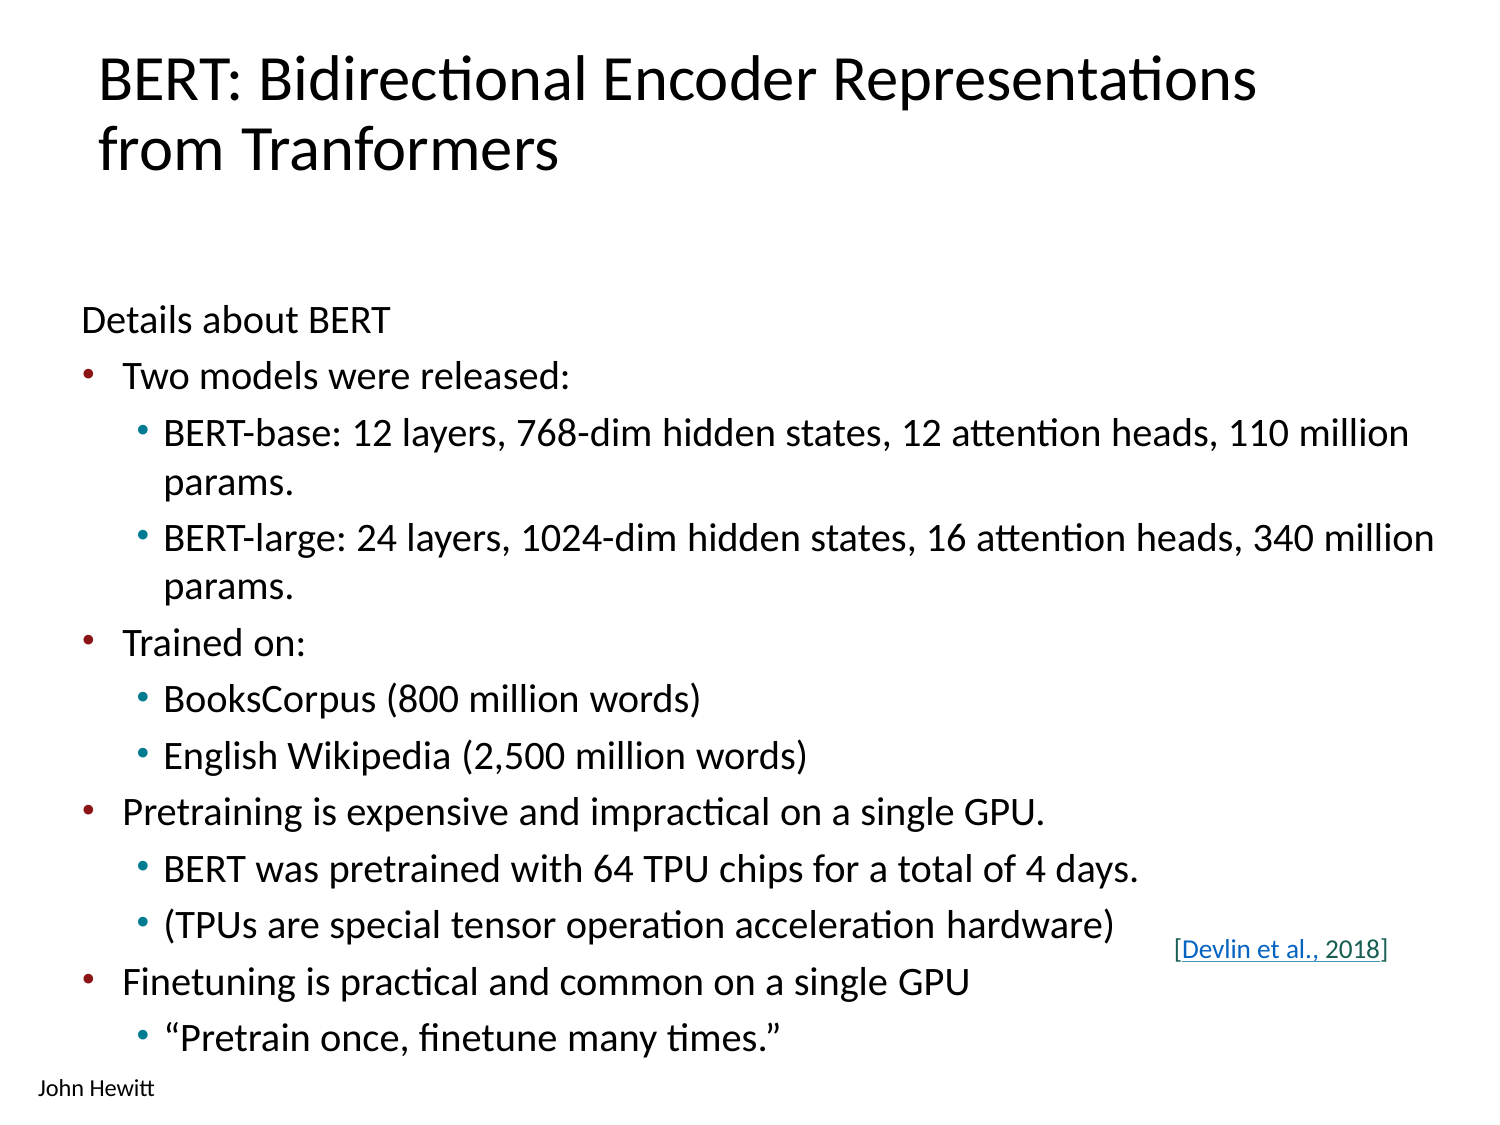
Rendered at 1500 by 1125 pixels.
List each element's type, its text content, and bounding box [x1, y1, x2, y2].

text_box John Hewitt [23, 1064, 170, 1109]
text_box Details about BERT Two models were released: BERT-base: 12 layers, 768-dim hidden states, 12 attention heads, 110 million params. BERT-large: 24 layers, 1024-dim hidden states, 16 attention heads, 340 million params. Trained on: BooksCorpus (800 million words) English Wikipedia (2,500 million words) Pretraining is expensive and impractical on a single GPU. BERT was pretrained with 64 TPU chips for a total of 4 days. (TPUs are special tensor operation acceleration hardware) Finetuning is practical and common on a single GPU “Pretrain once, finetune many times.” [79, 282, 1460, 1060]
title BERT: Bidirectional Encoder Representations from Tranformers [83, 36, 1414, 194]
